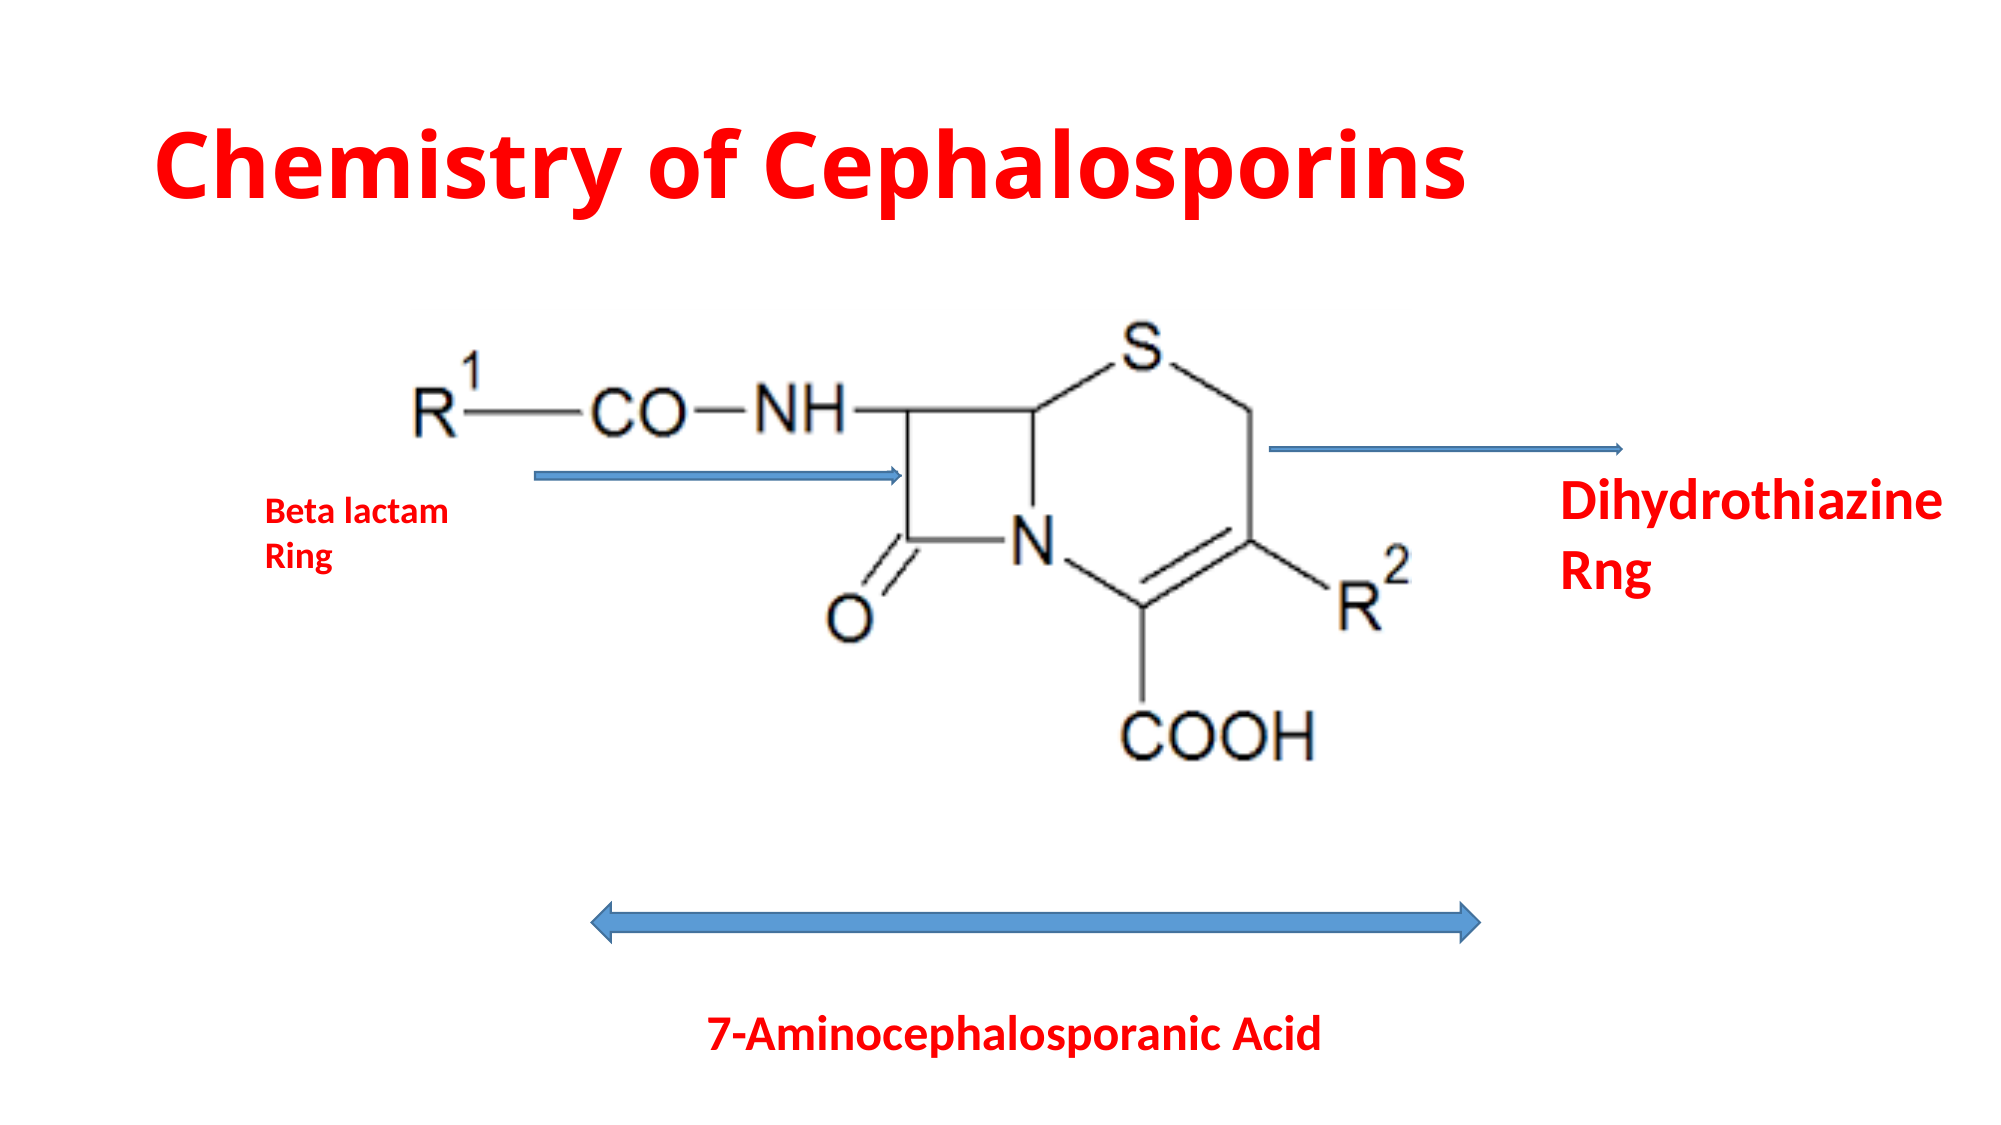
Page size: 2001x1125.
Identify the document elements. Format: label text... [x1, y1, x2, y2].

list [411, 308, 1412, 774]
text_box [1412, 442, 1624, 453]
text_box 7-Aminocephalosporanic Acid [691, 993, 1412, 1068]
text_box Beta lactam Ring [249, 479, 411, 584]
title Chemistry of Cephalosporins [137, 59, 1863, 278]
text_box Dihydrothiazine Rng [1545, 453, 1975, 609]
text_box [590, 900, 1482, 945]
